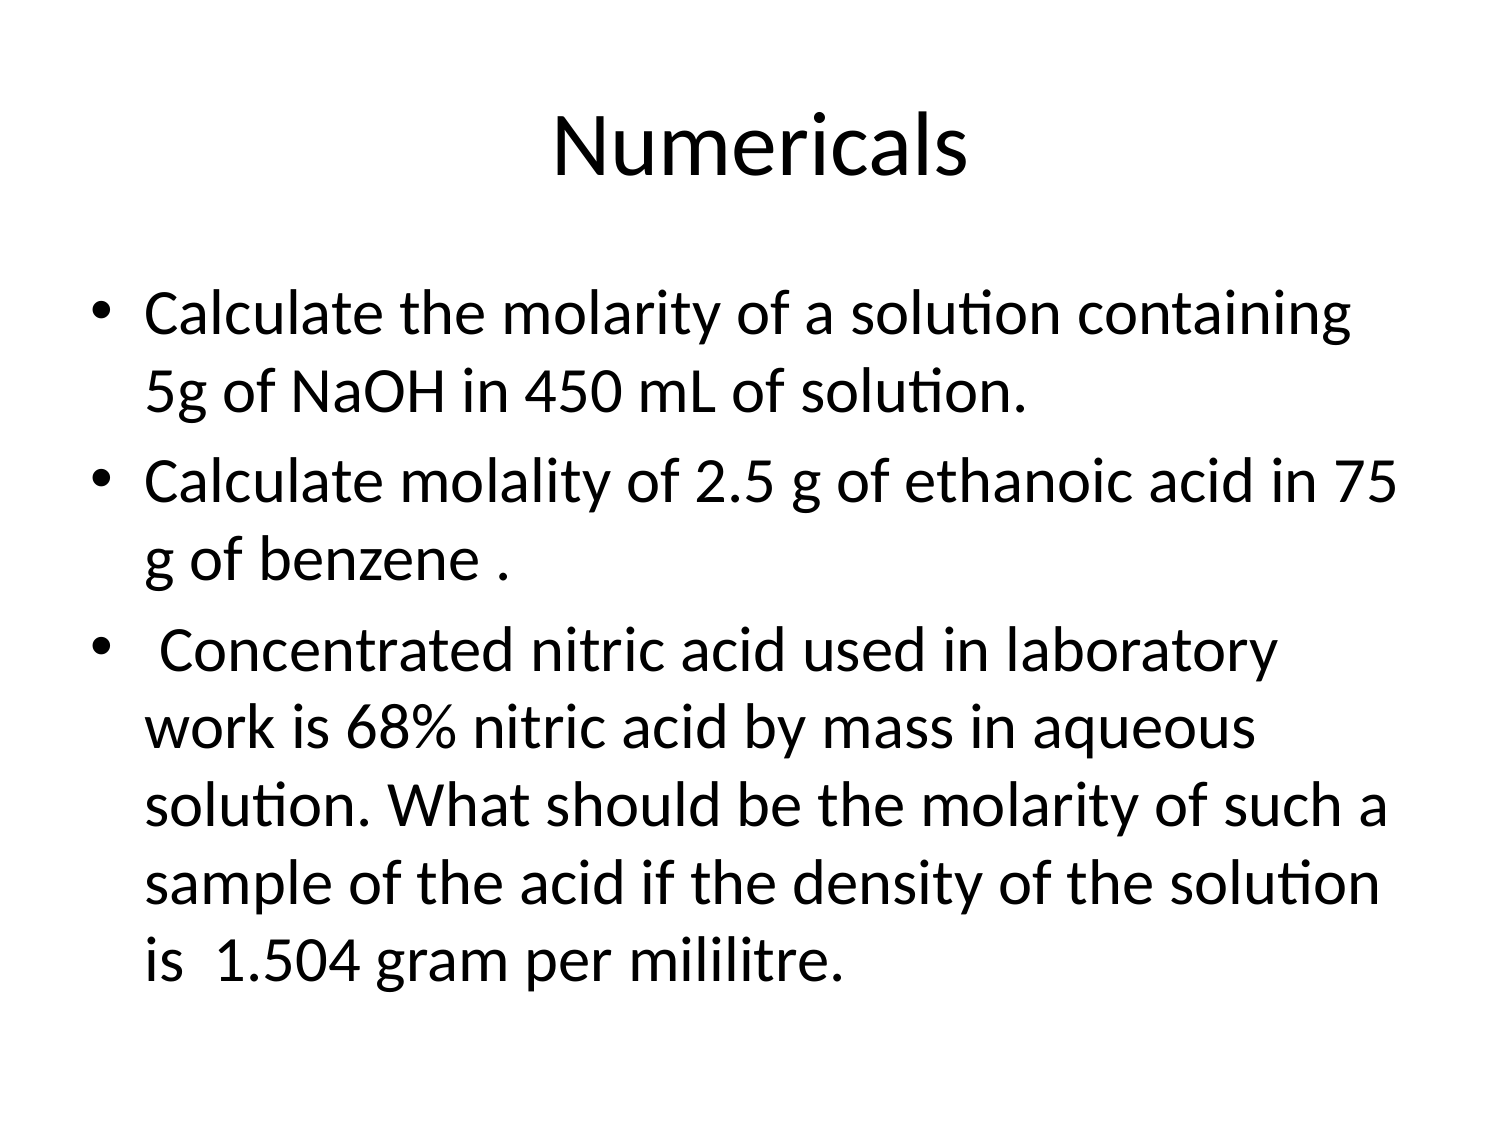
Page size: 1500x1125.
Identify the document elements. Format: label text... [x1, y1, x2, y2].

list Calculate the molarity of a solution containing 5g of NaOH in 450 mL of solution. Calculate molality of 2.5 g of ethanoic acid in 75 g of benzene . Concentrated nitric acid used in laboratory work is 68% nitric acid by mass in aqueous solution. What should be the molarity of such a sample of the acid if the density of the solution is 1.504 gram per mililitre. [75, 262, 1425, 1005]
title Numericals [75, 45, 1425, 233]
